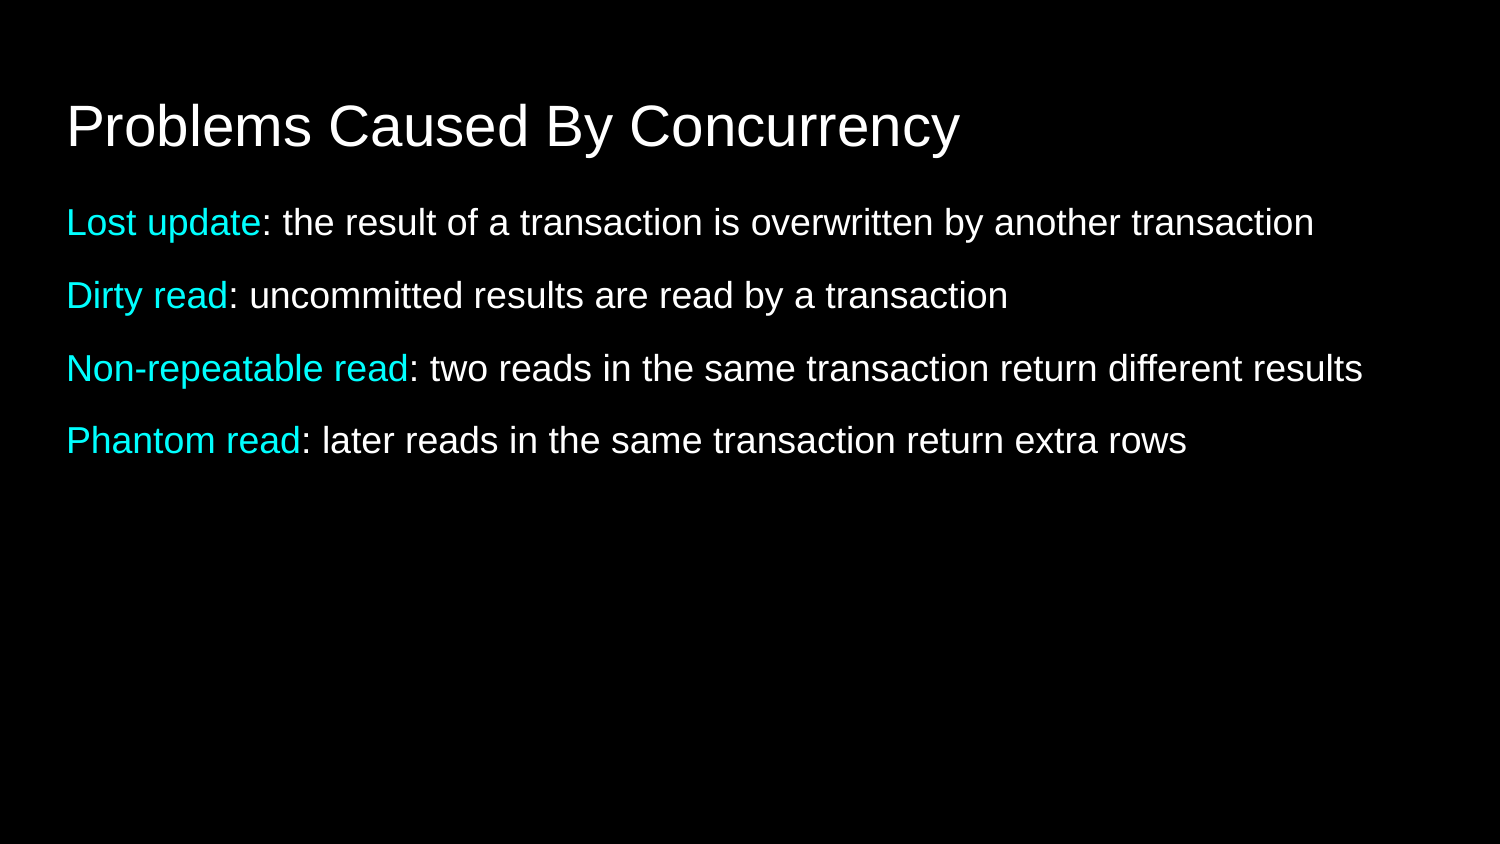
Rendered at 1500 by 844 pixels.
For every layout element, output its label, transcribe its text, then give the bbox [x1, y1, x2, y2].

list Lost update: the result of a transaction is overwritten by another transaction Dirty read: uncommitted results are read by a transaction Non-repeatable read: two reads in the same transaction return different results Phantom read: later reads in the same transaction return extra rows [51, 176, 1449, 512]
title Problems Caused By Concurrency [51, 72, 1449, 167]
